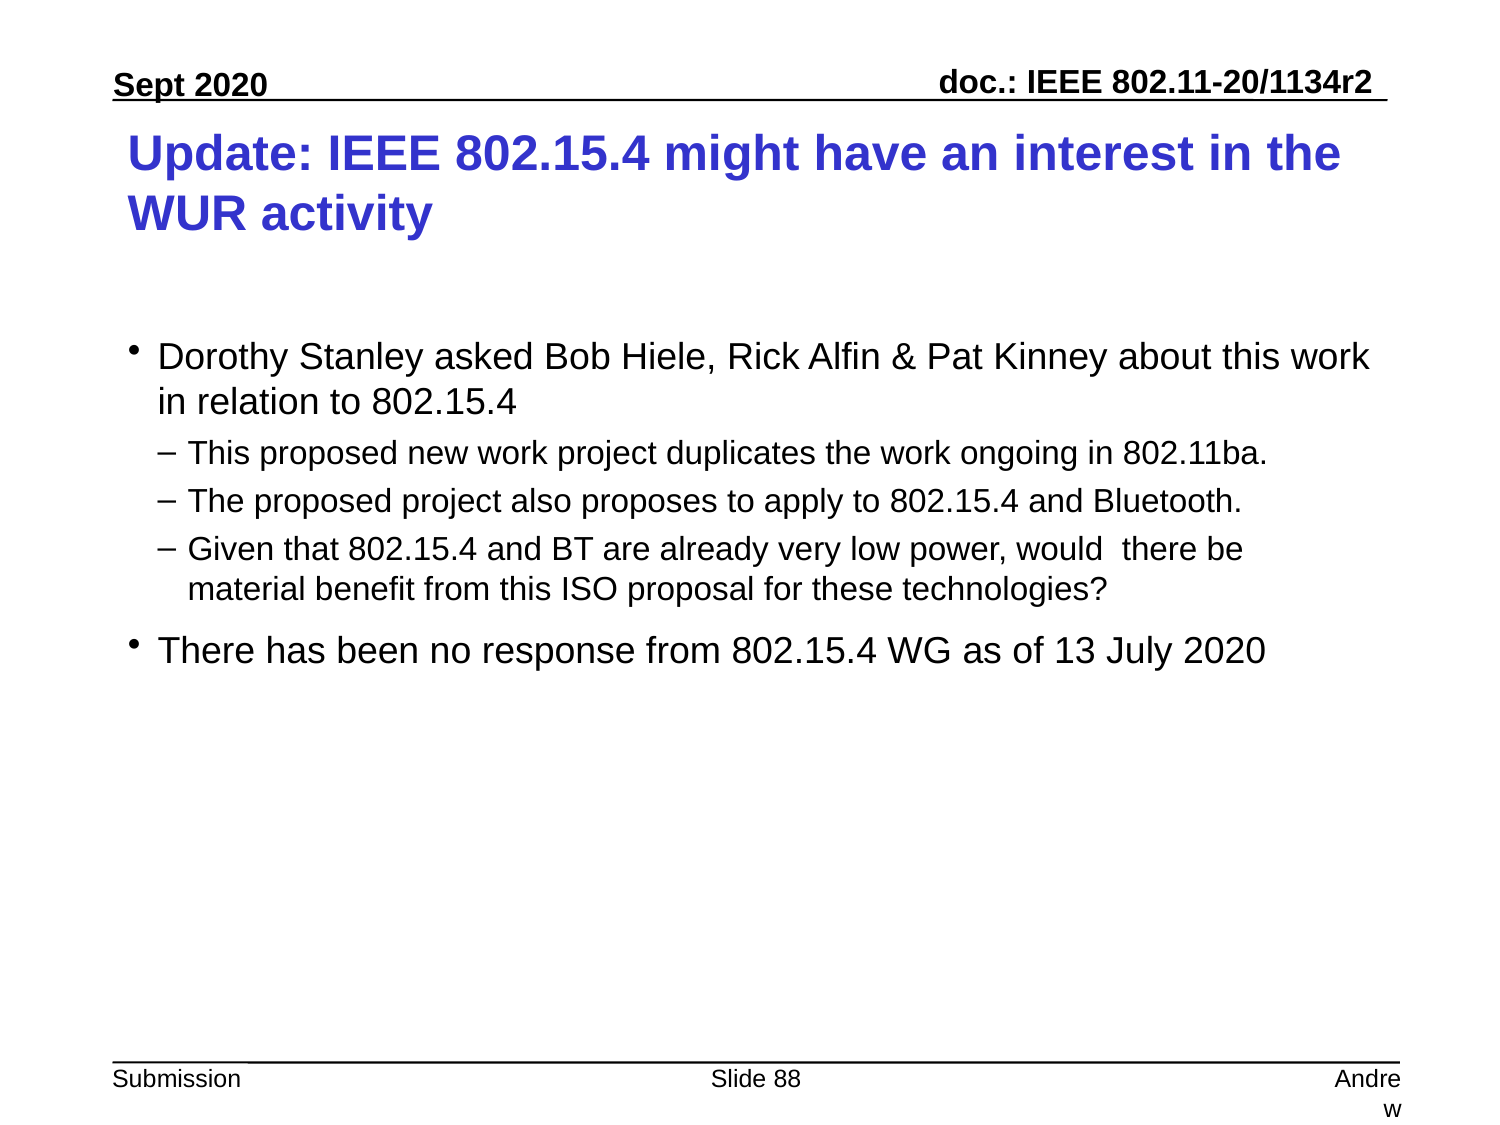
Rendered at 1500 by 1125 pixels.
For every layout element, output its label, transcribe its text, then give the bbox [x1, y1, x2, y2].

footer Andrew Myles, Cisco [1320, 1061, 1402, 1093]
slide_number Slide 88 [709, 1061, 803, 1093]
title Update: IEEE 802.15.4 might have an interest in the WUR activity [112, 112, 1388, 288]
list Dorothy Stanley asked Bob Hiele, Rick Alfin & Pat Kinney about this work in relation to 802.15.4 This proposed new work project duplicates the work ongoing in 802.11ba. The proposed project also proposes to apply to 802.15.4 and Bluetooth. Given that 802.15.4 and BT are already very low power, would there be material benefit from this ISO proposal for these technologies? There has been no response from 802.15.4 WG as of 13 July 2020 [112, 324, 1388, 1000]
